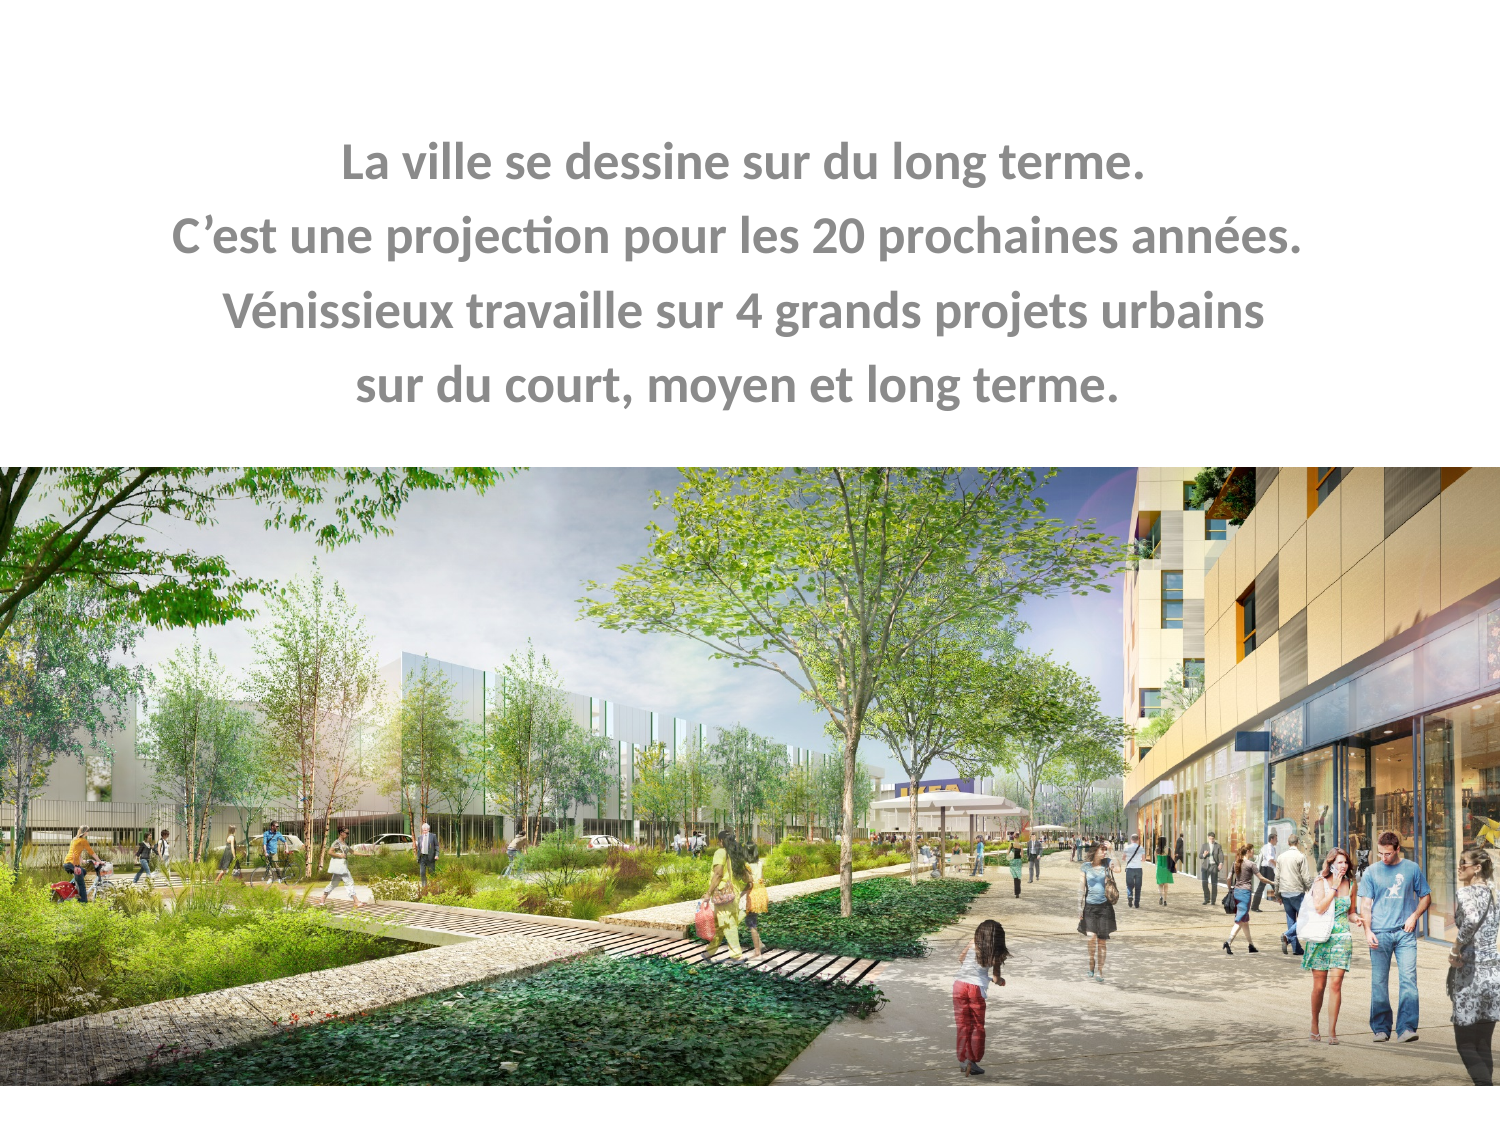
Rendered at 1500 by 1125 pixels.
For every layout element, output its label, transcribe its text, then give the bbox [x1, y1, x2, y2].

list La ville se dessine sur du long terme. C’est une projection pour les 20 prochaines années. Vénissieux travaille sur 4 grands projets urbains sur du court, moyen et long terme. [112, 115, 1388, 421]
picture [0, 467, 1500, 1086]
